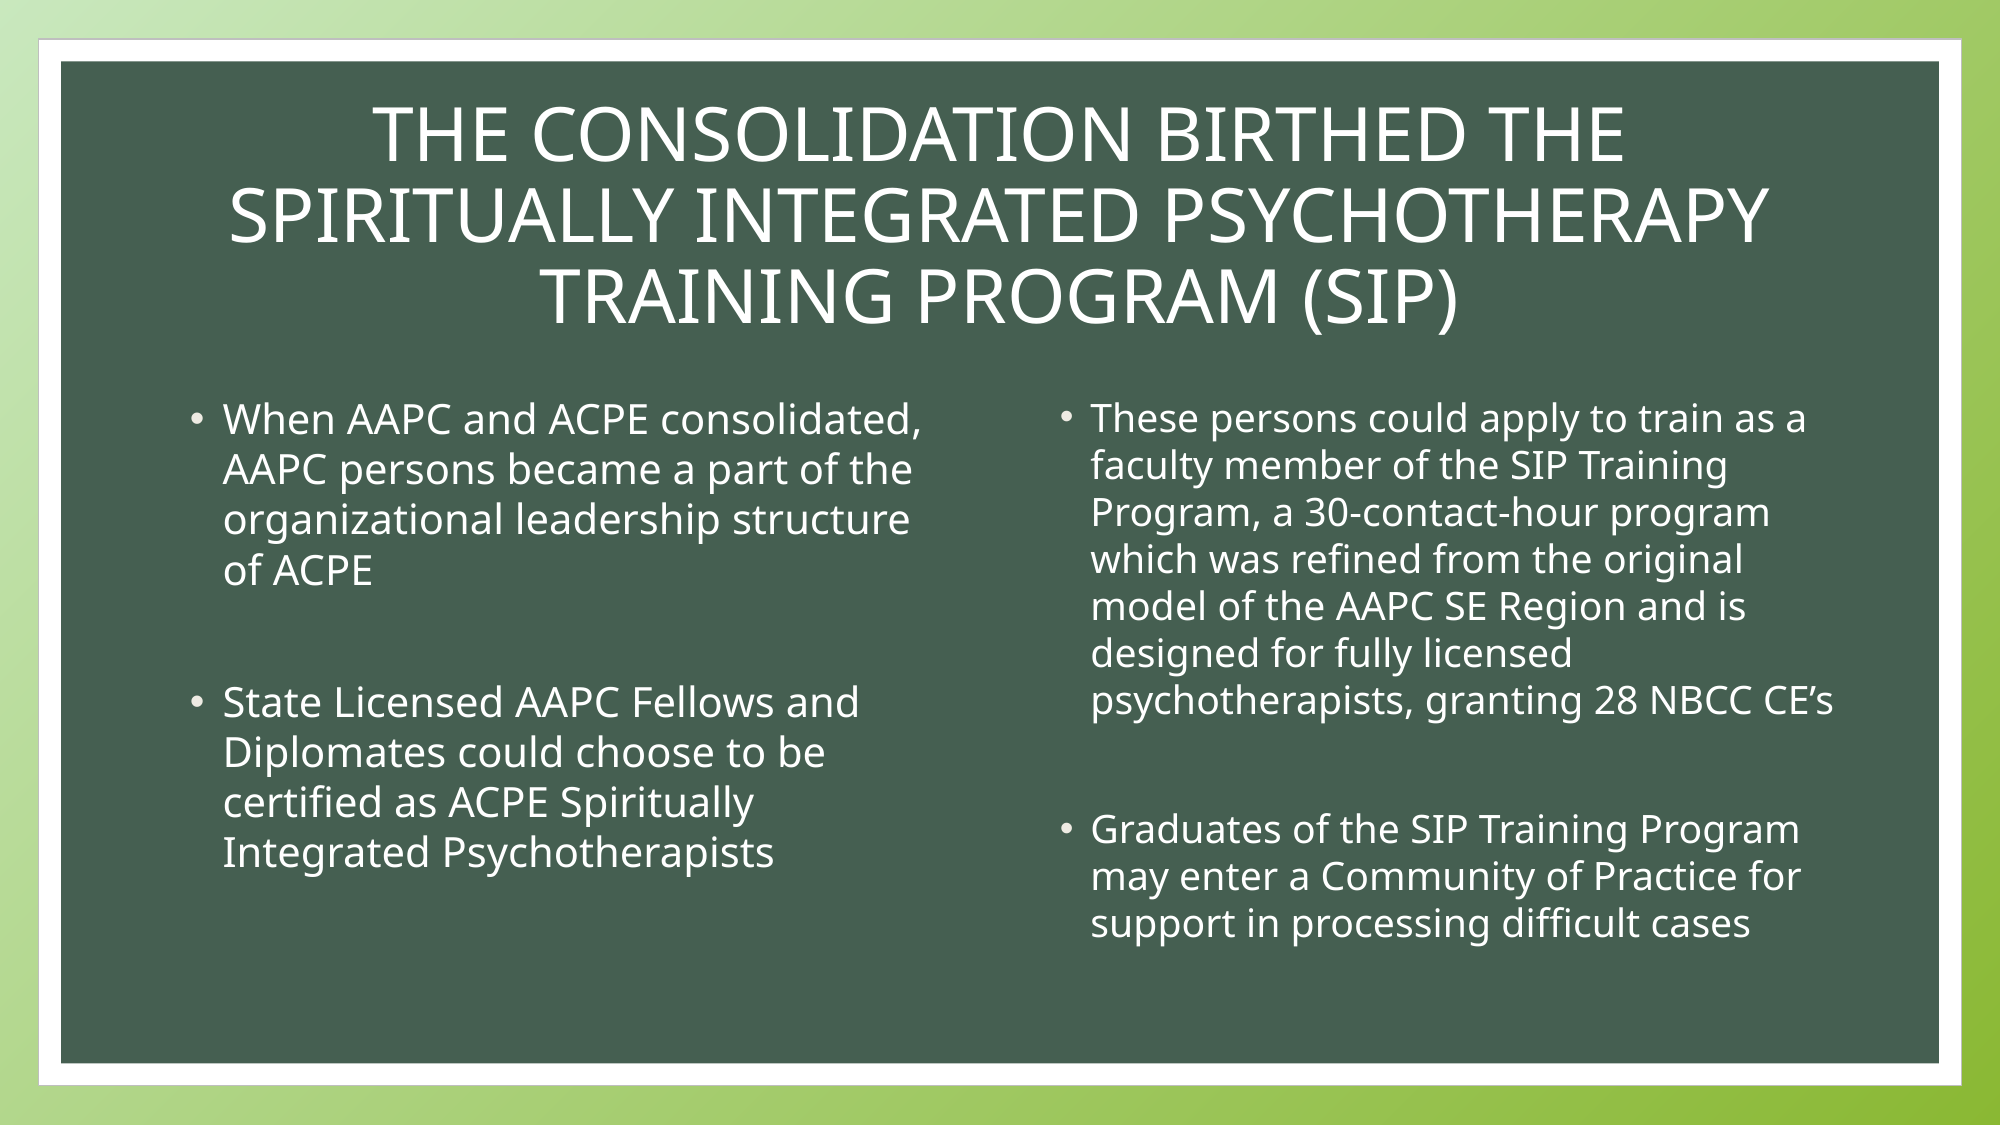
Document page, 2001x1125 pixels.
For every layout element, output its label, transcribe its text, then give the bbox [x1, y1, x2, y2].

title THE CONSOLIDATION BIRTHED THE SPIRITUALLY INTEGRATED PSYCHOTHERAPY TRAINING PROGRAM (SIP) [174, 105, 1825, 331]
list These persons could apply to train as a faculty member of the SIP Training Program, a 30-contact-hour program which was refined from the original model of the AAPC SE Region and is designed for fully licensed psychotherapists, granting 28 NBCC CE’s Graduates of the SIP Training Program may enter a Community of Practice for support in processing difficult cases [1044, 385, 1853, 1001]
list When AAPC and ACPE consolidated, AAPC persons became a part of the organizational leadership structure of ACPE State Licensed AAPC Fellows and Diplomates could choose to be certified as ACPE Spiritually Integrated Psychotherapists [174, 385, 955, 1001]
